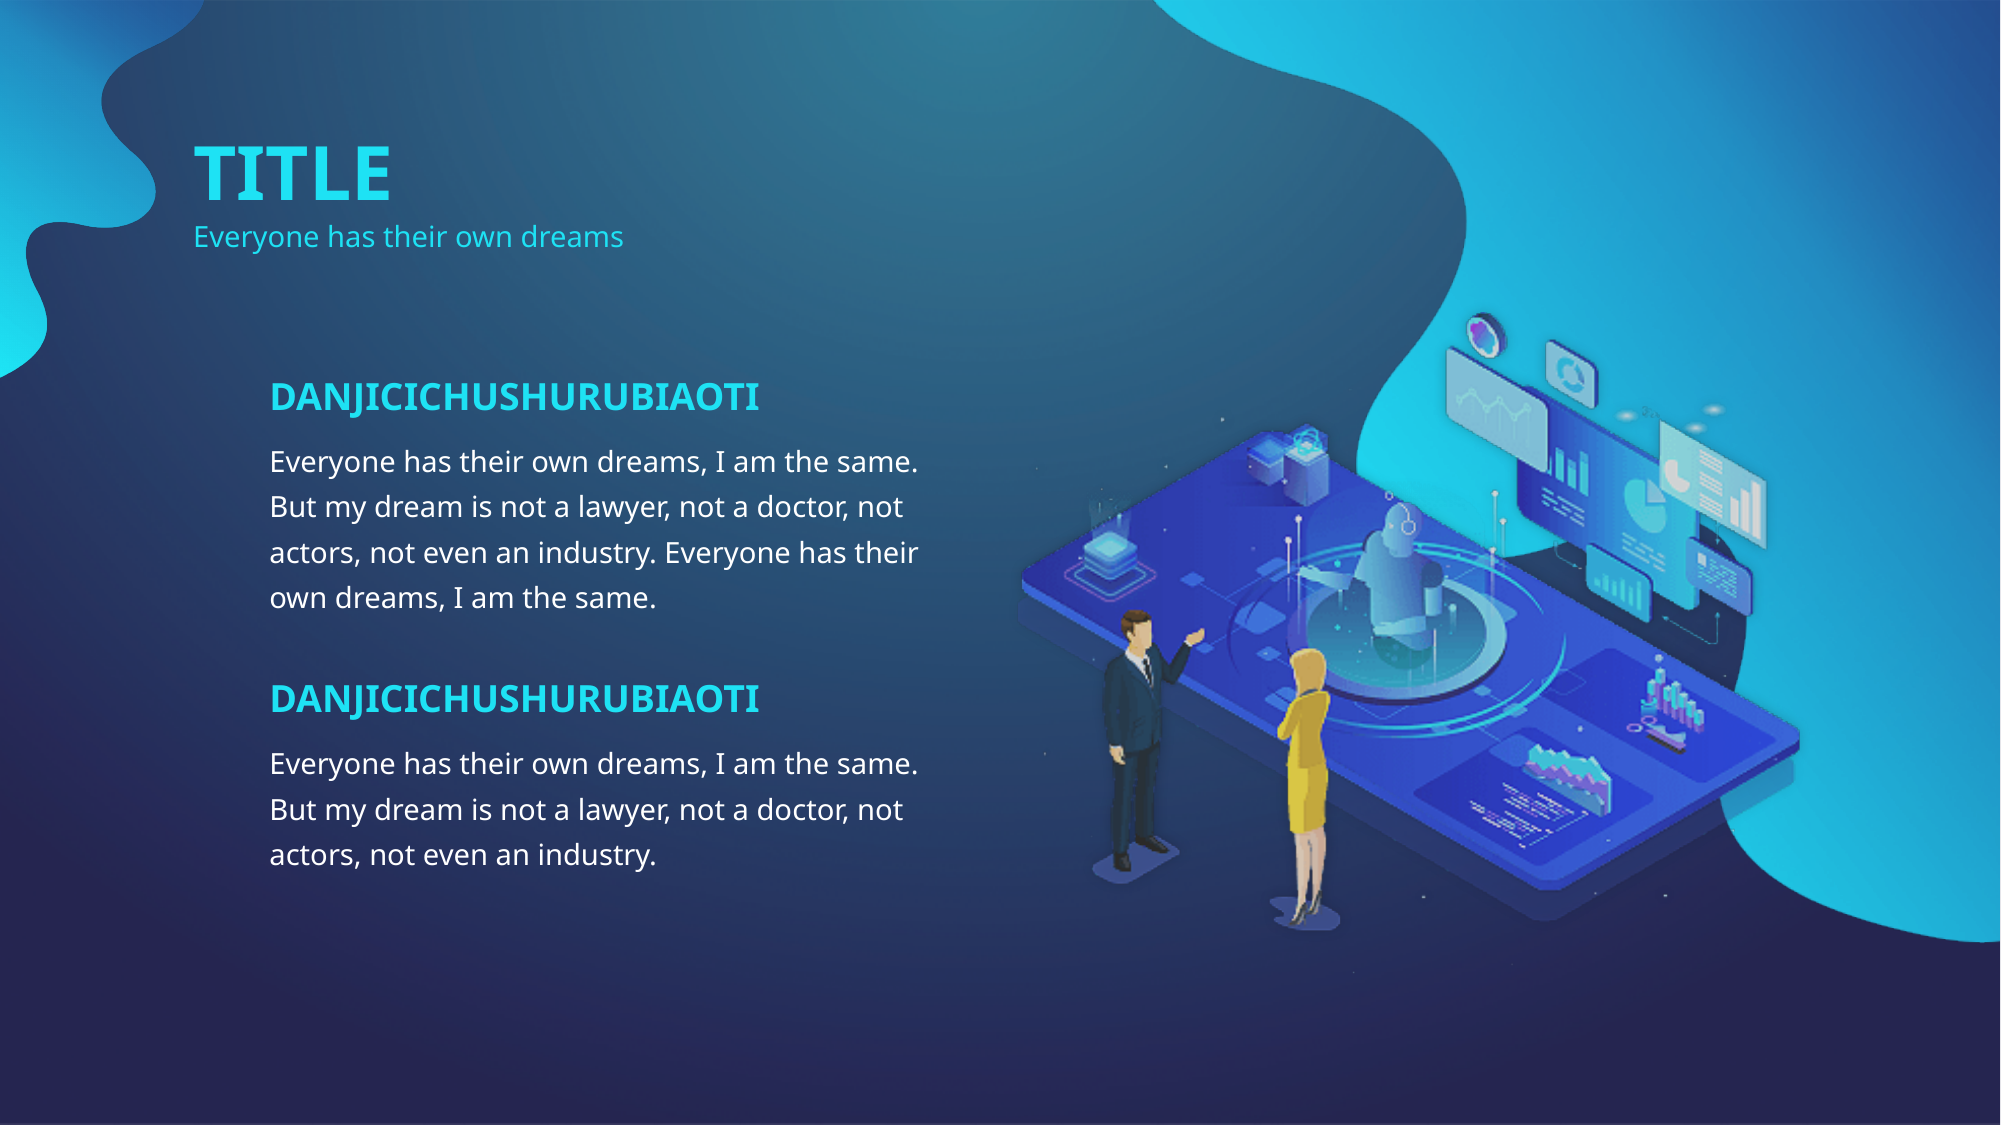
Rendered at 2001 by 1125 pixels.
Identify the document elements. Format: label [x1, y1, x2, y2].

text_box [254, 365, 987, 575]
picture [0, 0, 2001, 1125]
text_box [0, 0, 657, 381]
text_box [254, 667, 987, 881]
